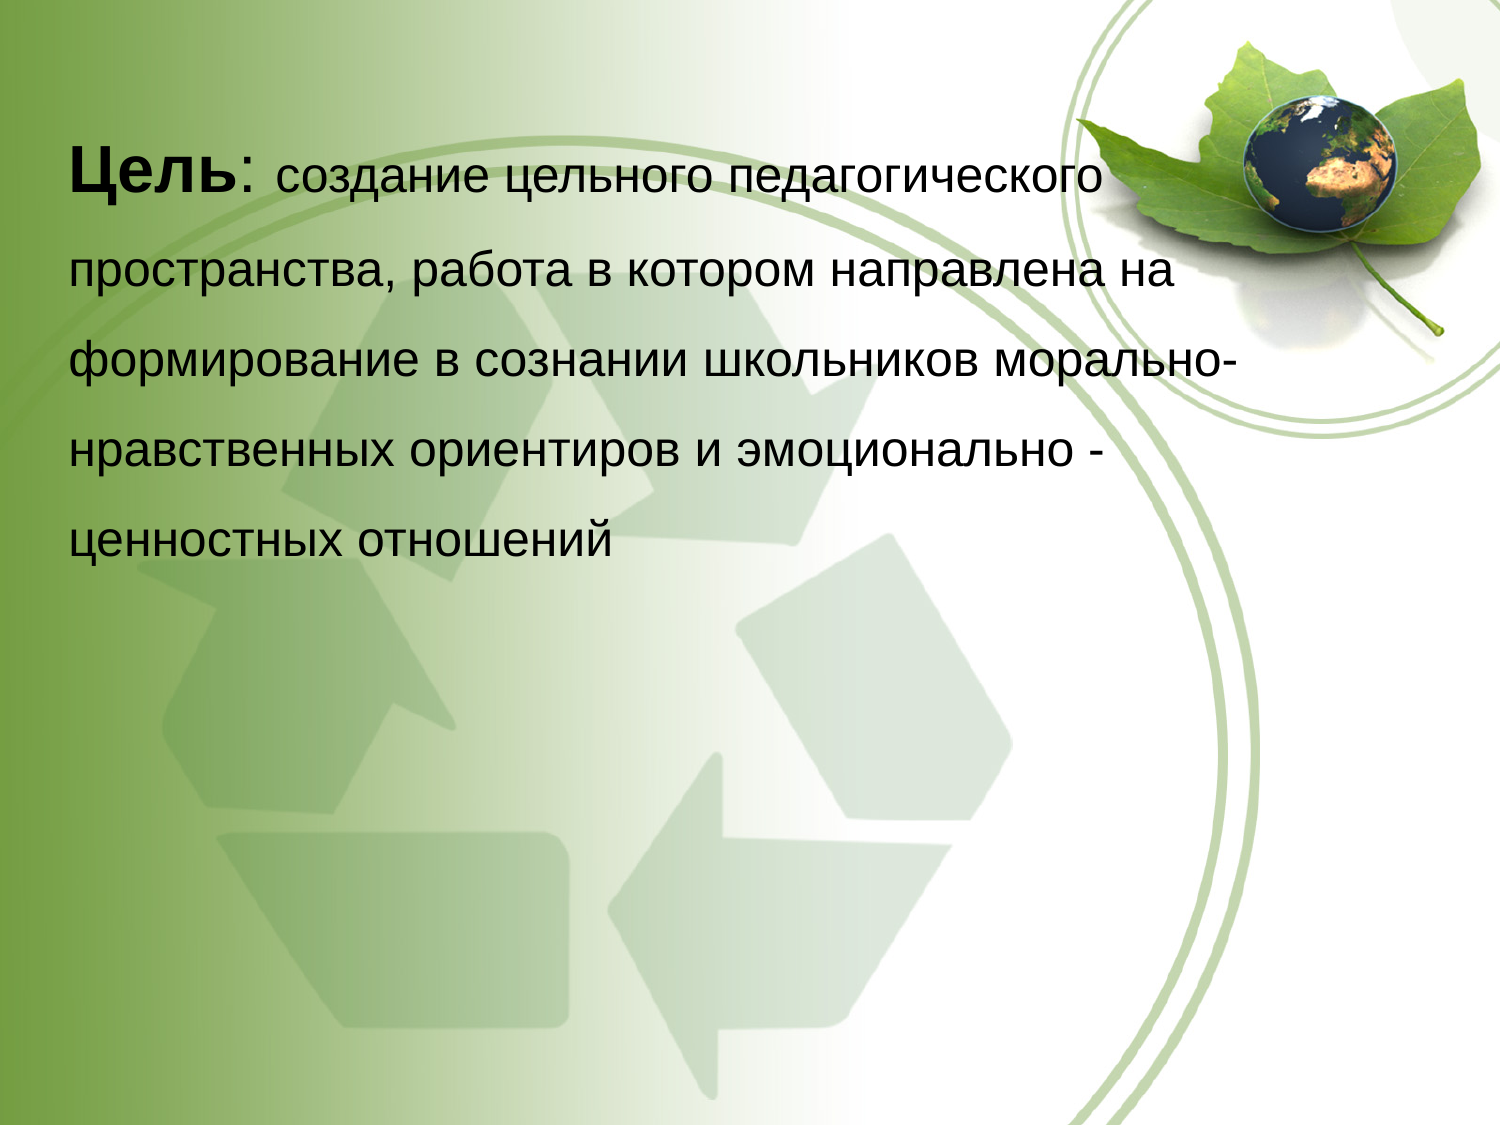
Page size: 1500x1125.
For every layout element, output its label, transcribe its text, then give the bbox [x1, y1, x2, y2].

picture [0, 0, 1500, 1125]
text_box Цель: создание цельного педагогического пространства, работа в котором направлена на формирование в сознании школьников морально-нравственных ориентиров и эмоционально - ценностных отношений [53, 78, 1271, 574]
